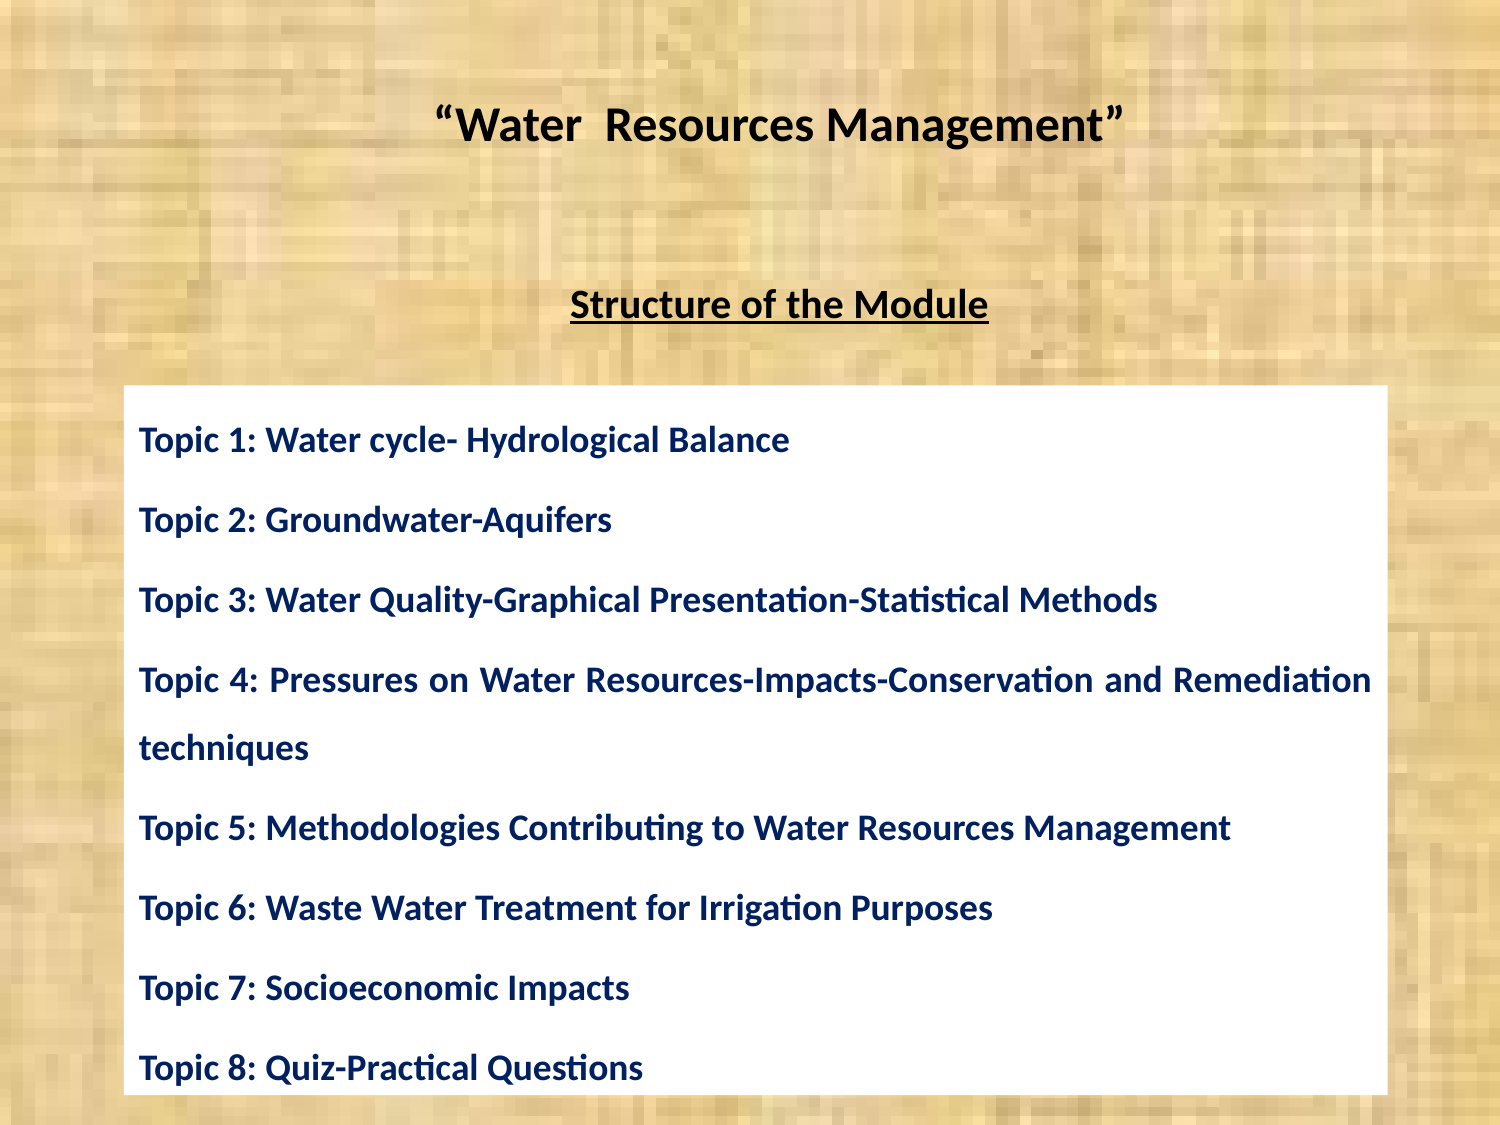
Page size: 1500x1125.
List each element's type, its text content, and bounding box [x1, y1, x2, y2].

text_box Topic 1: Water cycle- Hydrological Balance Topic 2: Groundwater-Aquifers Topic 3: Water Quality-Graphical Presentation-Statistical Methods Topic 4: Pressures on Water Resources-Impacts-Conservation and Remediation techniques Topic 5: Methodologies Contributing to Water Resources Management Topic 6: Waste Water Treatment for Irrigation Purposes Topic 7: Socioeconomic Impacts Topic 8: Quiz-Practical Questions [123, 385, 1388, 1096]
text_box “Water Resources Management” Structure of the Module [171, 54, 1388, 335]
picture [0, 0, 1500, 1125]
